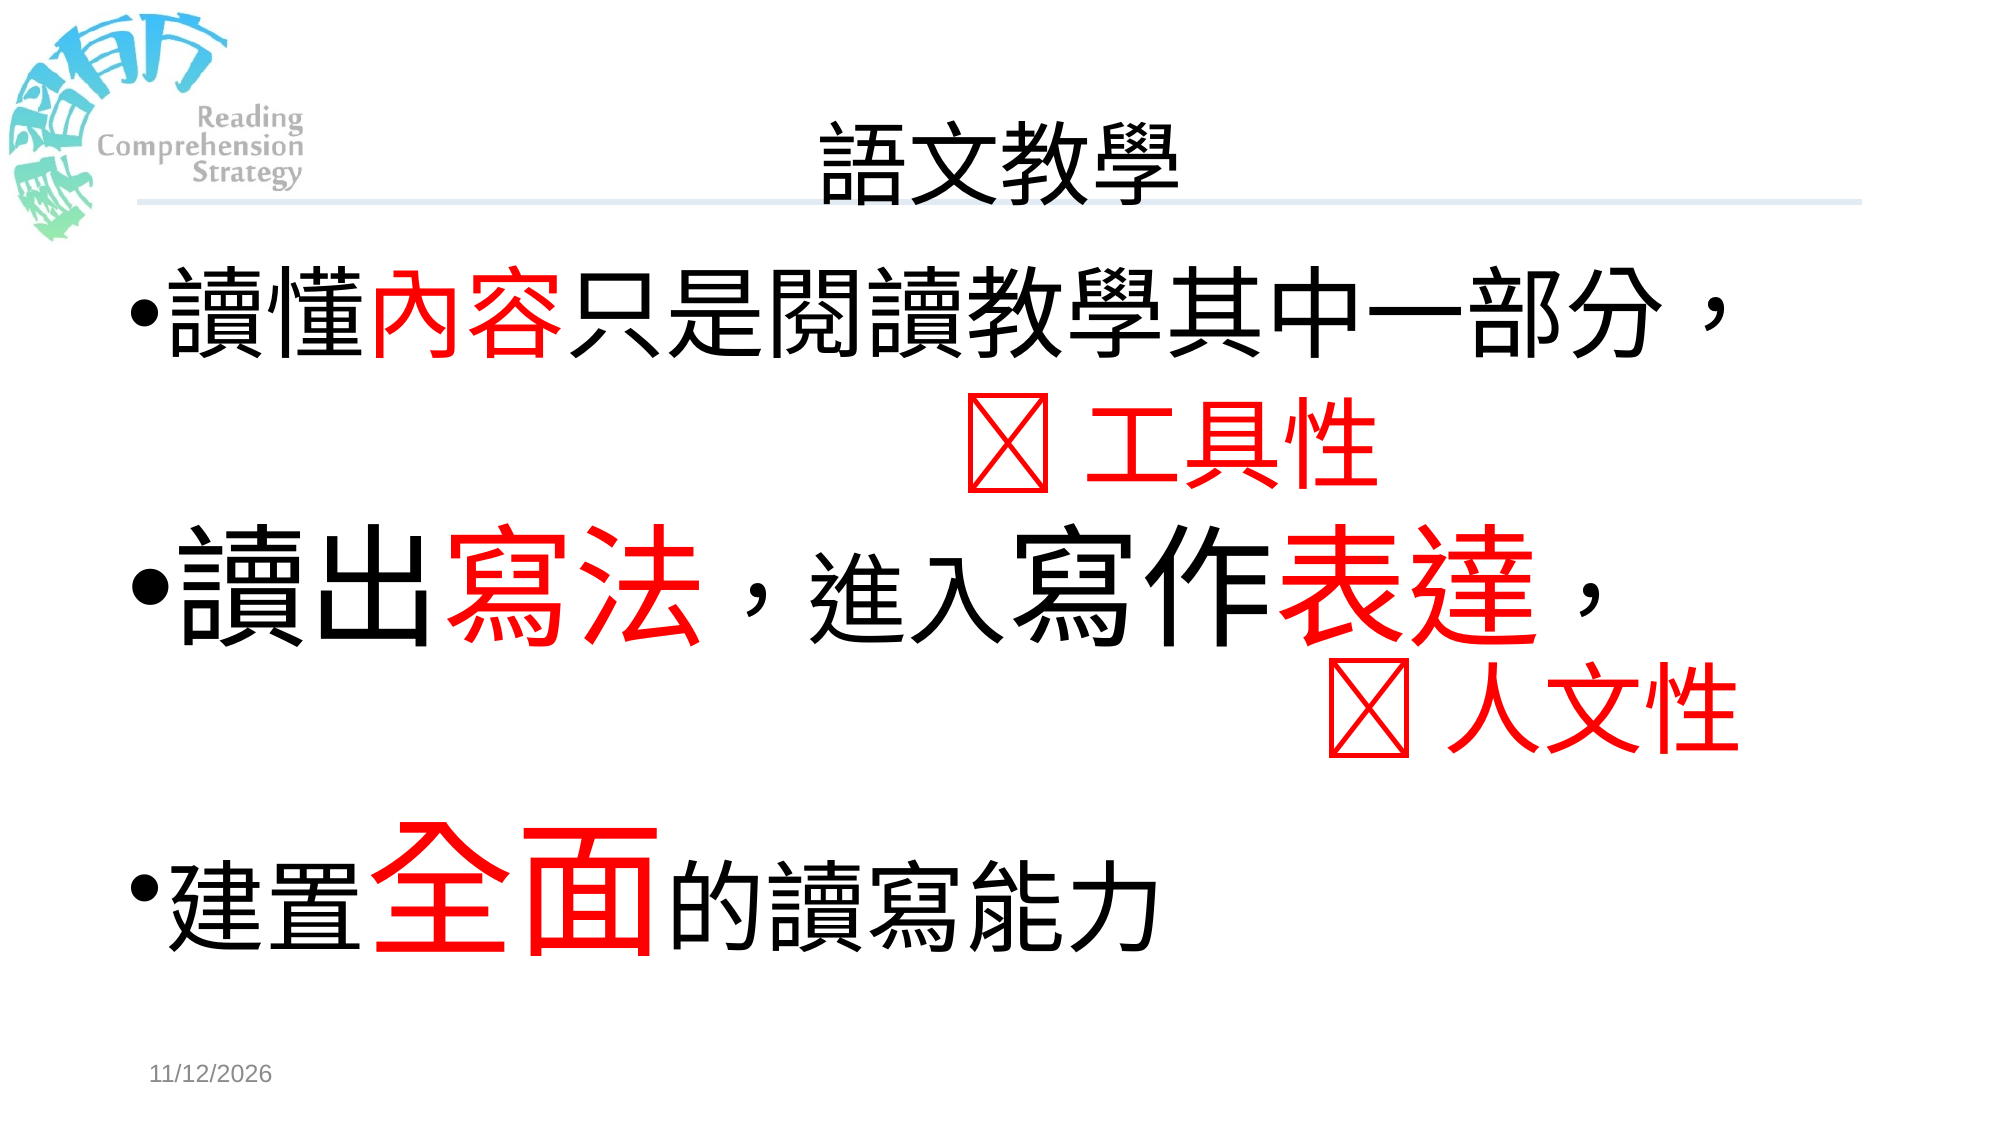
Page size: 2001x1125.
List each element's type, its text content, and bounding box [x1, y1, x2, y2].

list 讀懂內容只是閱讀教學其中一部分， 讀出寫法，進入寫作表達， 建置全面的讀寫能力 [87, 258, 1813, 972]
title 語文教學 [137, 60, 1863, 278]
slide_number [137, 1042, 588, 1103]
picture [7, 11, 303, 248]
text_box 工具性 [943, 373, 1398, 509]
text_box 人文性 [1304, 639, 1759, 774]
